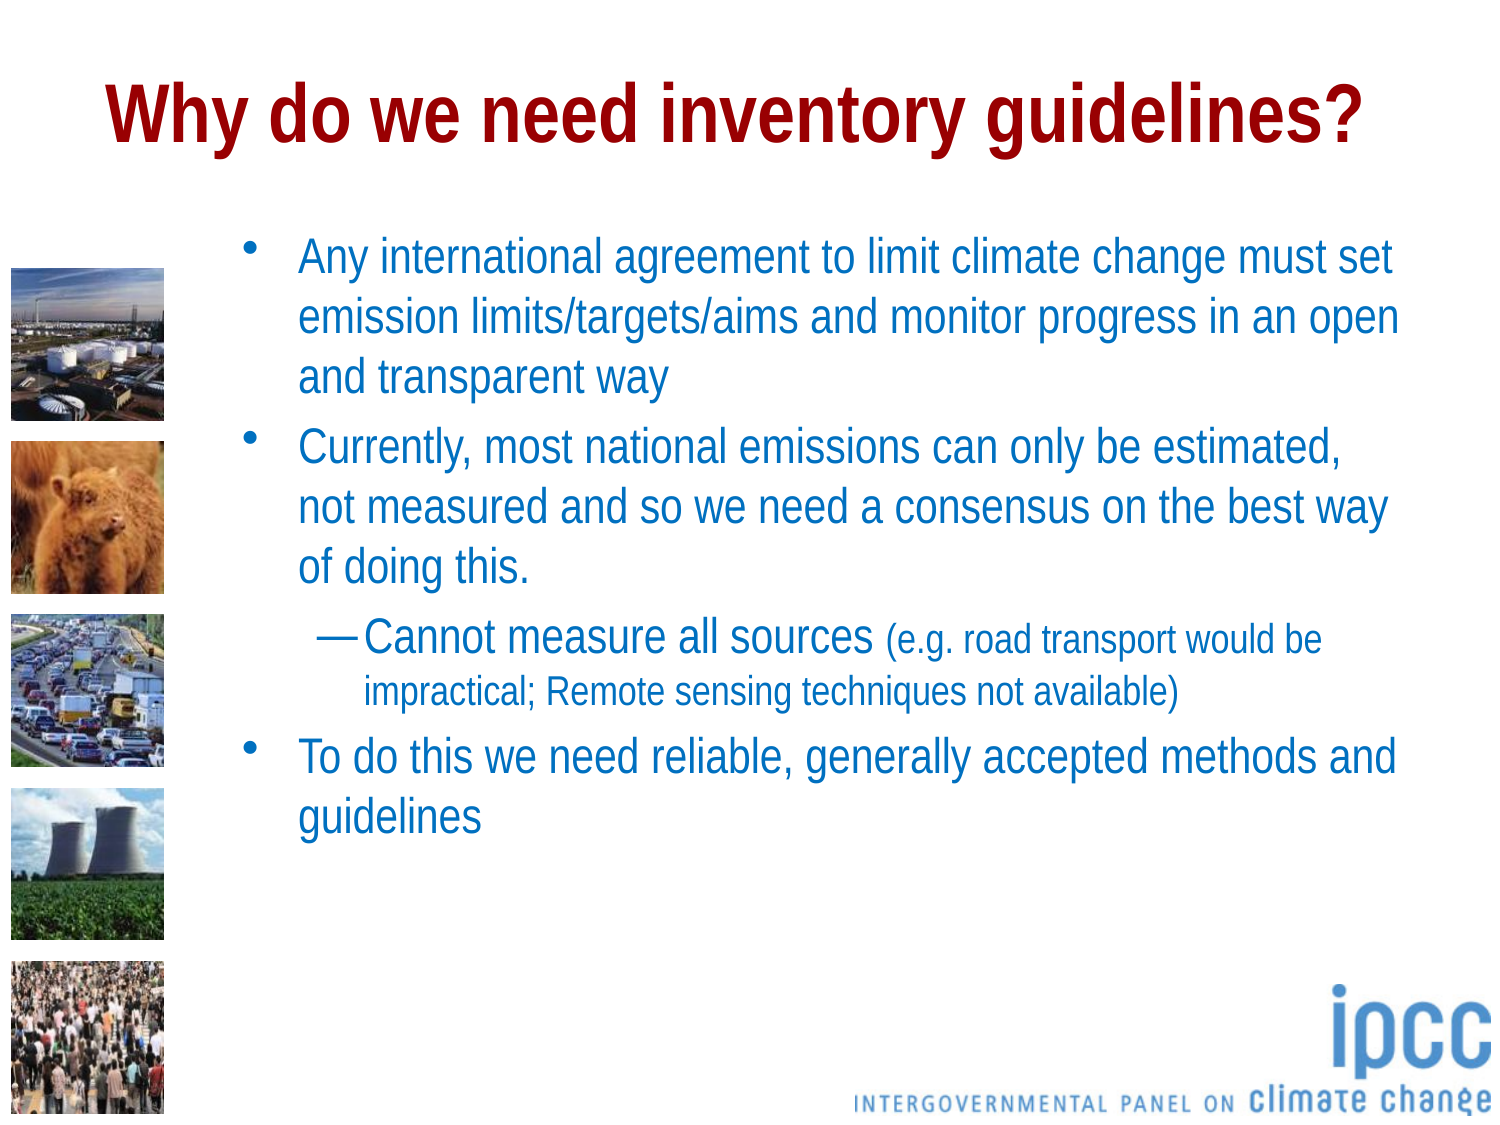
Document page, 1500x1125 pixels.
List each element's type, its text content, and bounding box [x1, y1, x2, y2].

list Any international agreement to limit climate change must set emission limits/targets/aims and monitor progress in an open and transparent way Currently, most national emissions can only be estimated, not measured and so we need a consensus on the best way of doing this. Cannot measure all sources (e.g. road transport would be impractical; Remote sensing techniques not available) To do this we need reliable, generally accepted methods and guidelines [226, 215, 1425, 959]
picture [11, 441, 164, 594]
picture [11, 614, 164, 767]
title Why do we need inventory guidelines? [90, 26, 1442, 193]
picture [11, 268, 164, 421]
picture [11, 788, 164, 940]
picture [11, 961, 164, 1114]
picture [855, 984, 1491, 1116]
